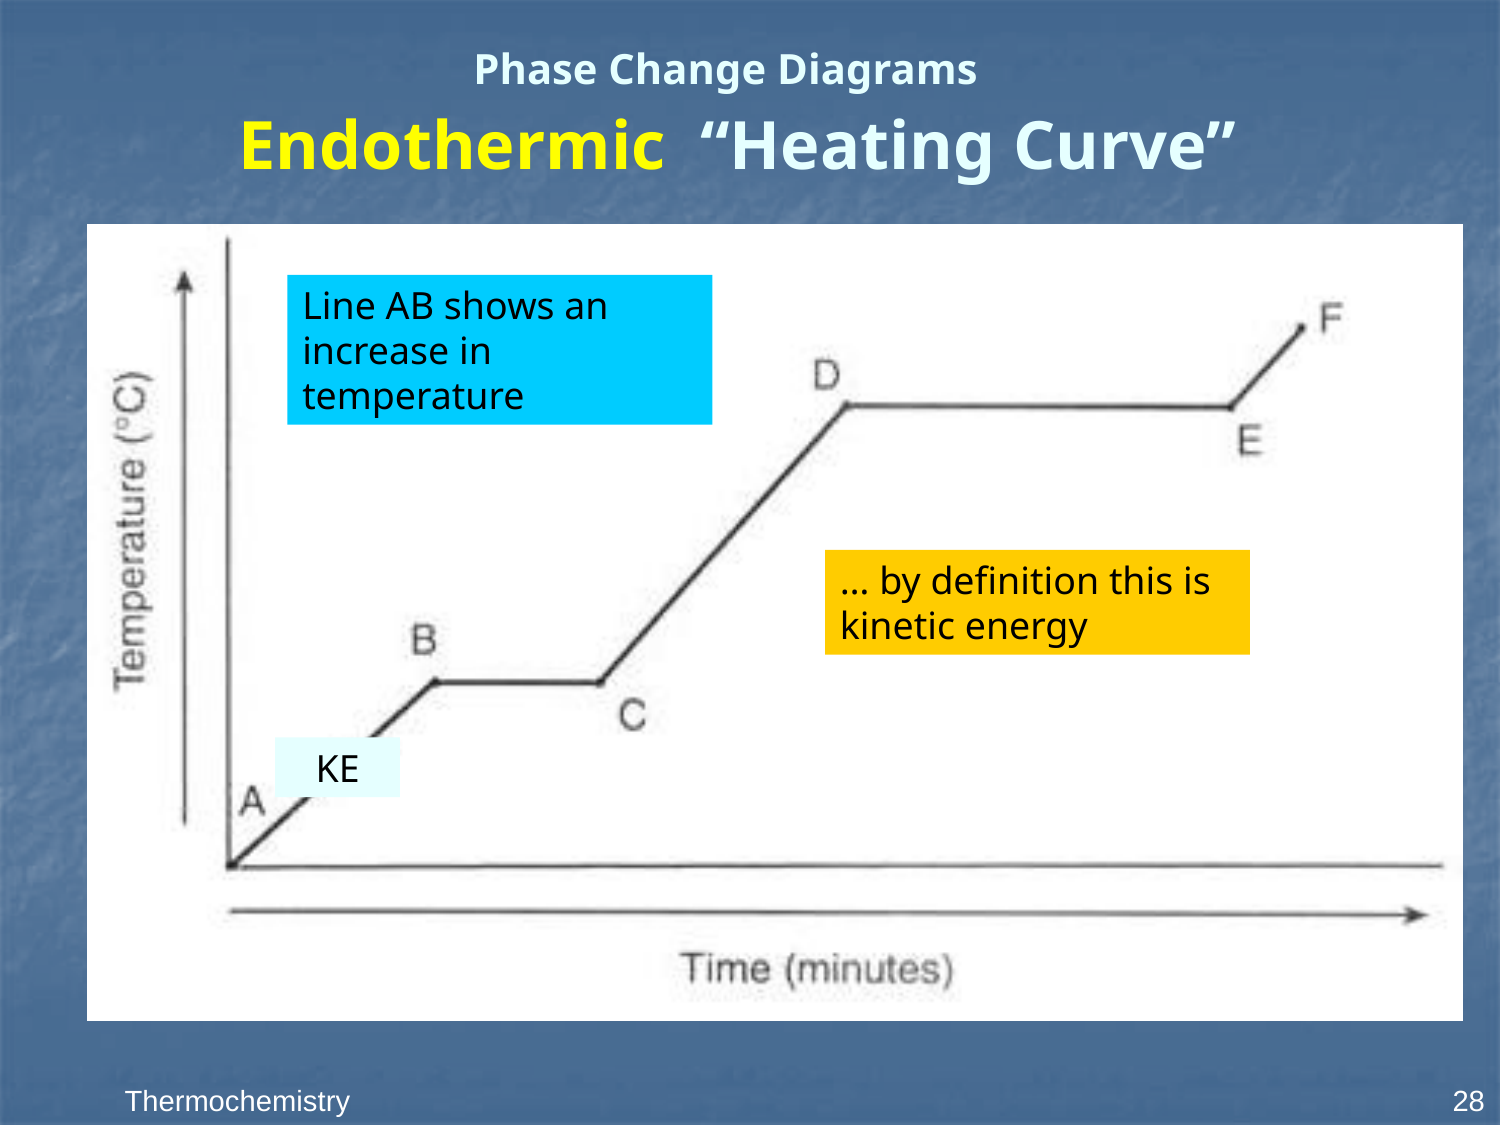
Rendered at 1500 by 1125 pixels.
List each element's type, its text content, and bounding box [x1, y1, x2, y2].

footer Thermochemistry [0, 1074, 476, 1125]
slide_number 28 [1149, 1062, 1500, 1125]
picture [87, 224, 1463, 1021]
title Phase Change Diagrams Endothermic “Heating Curve” [62, 0, 1413, 176]
